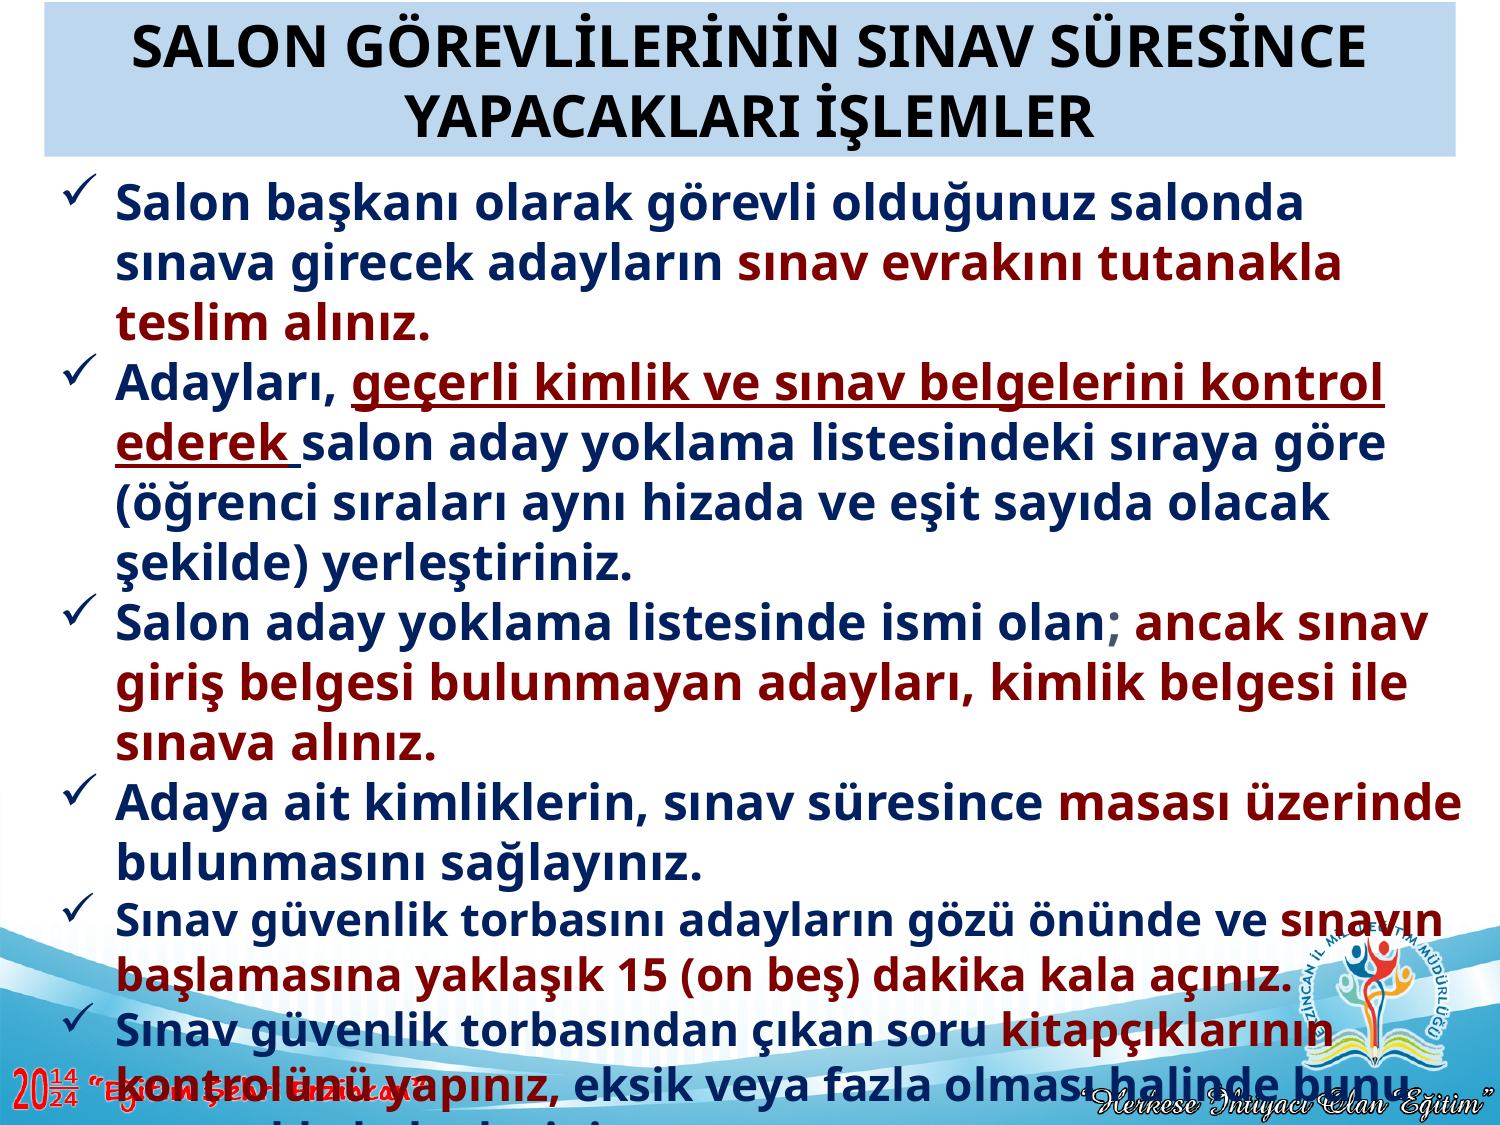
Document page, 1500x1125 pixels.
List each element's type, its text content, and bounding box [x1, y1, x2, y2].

text_box Salon başkanı olarak görevli olduğunuz salonda sınava girecek adayların sınav evrakını tutanakla teslim alınız. Adayları, geçerli kimlik ve sınav belgelerini kontrol ederek salon aday yoklama listesindeki sıraya göre (öğrenci sıraları aynı hizada ve eşit sayıda olacak şekilde) yerleştiriniz. Salon aday yoklama listesinde ismi olan; ancak sınav giriş belgesi bulunmayan adayları, kimlik belgesi ile sınava alınız. Adaya ait kimliklerin, sınav süresince masası üzerinde bulunmasını sağlayınız. Sınav güvenlik torbasını adayların gözü önünde ve sınavın başlamasına yaklaşık 15 (on beş) dakika kala açınız. Sınav güvenlik torbasından çıkan soru kitapçıklarının kontrolünü yapınız, eksik veya fazla olması halinde bunu tutanakla belgeleyiniz. [44, 162, 1486, 884]
text_box SALON GÖREVLİLERİNİN SINAV SÜRESİNCE YAPACAKLARI İŞLEMLER [44, 2, 1456, 157]
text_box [1, 884, 1495, 1125]
picture [0, 0, 1500, 1125]
